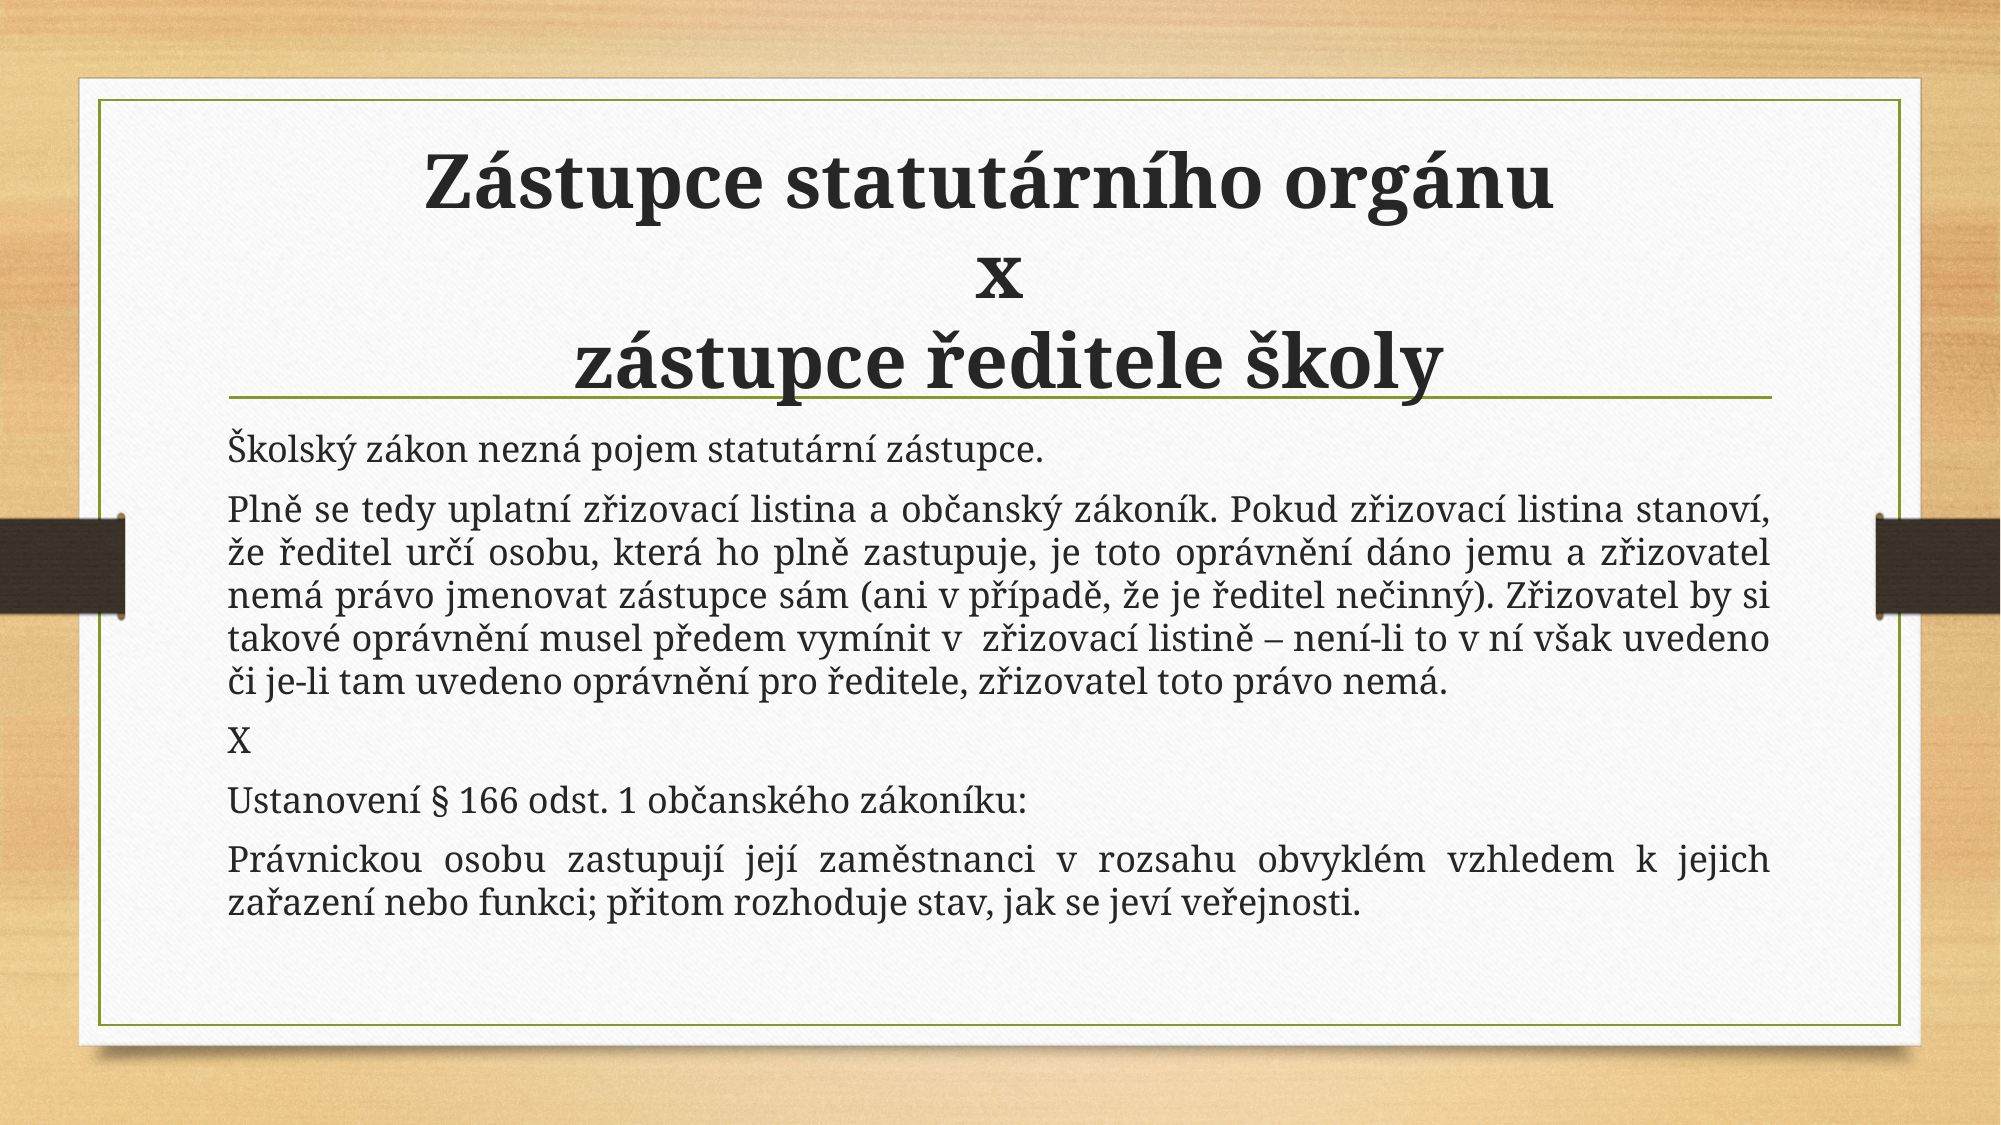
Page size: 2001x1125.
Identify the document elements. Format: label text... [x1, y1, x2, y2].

picture [0, 0, 2001, 1125]
title Zástupce statutárního orgánu x zástupce ředitele školy [212, 161, 1788, 375]
list Školský zákon nezná pojem statutární zástupce. Plně se tedy uplatní zřizovací listina a občanský zákoník. Pokud zřizovací listina stanoví, že ředitel určí osobu, která ho plně zastupuje, je toto oprávnění dáno jemu a zřizovatel nemá právo jmenovat zástupce sám (ani v případě, že je ředitel nečinný). Zřizovatel by si takové oprávnění musel předem vymínit v zřizovací listině – není-li to v ní však uvedeno či je-li tam uvedeno oprávnění pro ředitele, zřizovatel toto právo nemá. X Ustanovení § 166 odst. 1 občanského zákoníku: Právnickou osobu zastupují její zaměstnanci v rozsahu obvyklém vzhledem k jejich zařazení nebo funkci; přitom rozhoduje stav, jak se jeví veřejnosti. [212, 419, 1788, 964]
